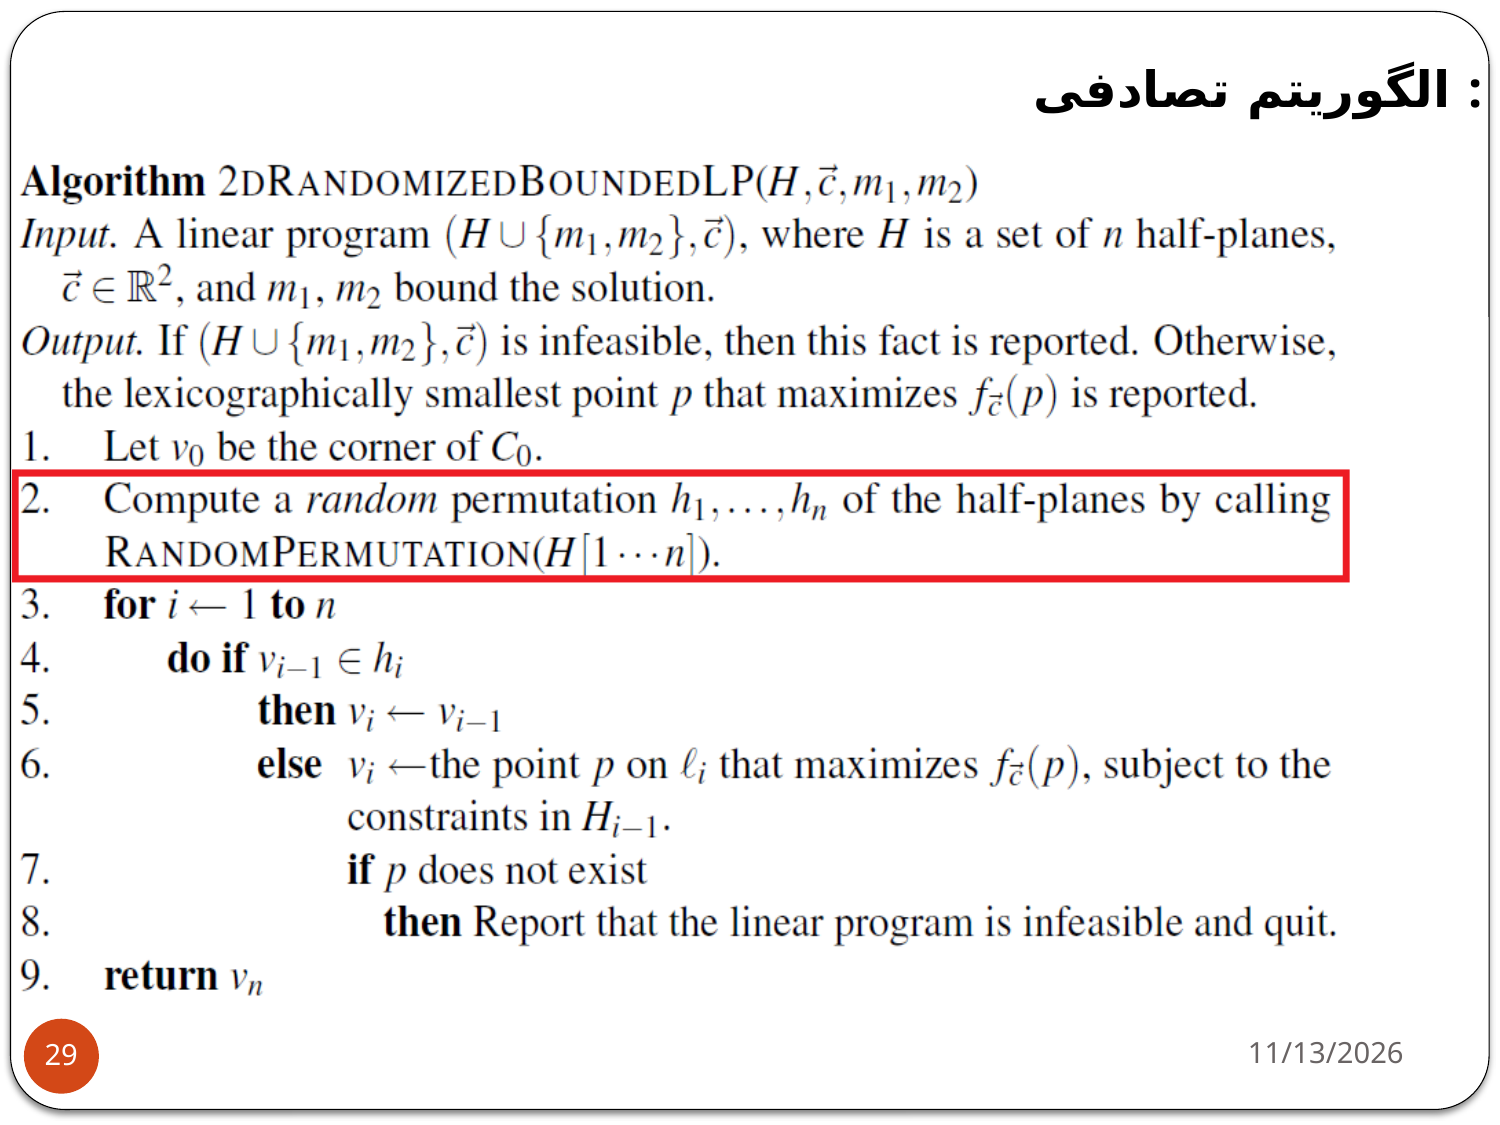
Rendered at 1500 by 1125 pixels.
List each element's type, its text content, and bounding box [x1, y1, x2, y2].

text_box الگوریتم تصادفی : [1019, 49, 1498, 125]
picture [12, 145, 1438, 1001]
slide_number 29 [23, 1018, 99, 1094]
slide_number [1012, 1015, 1419, 1094]
